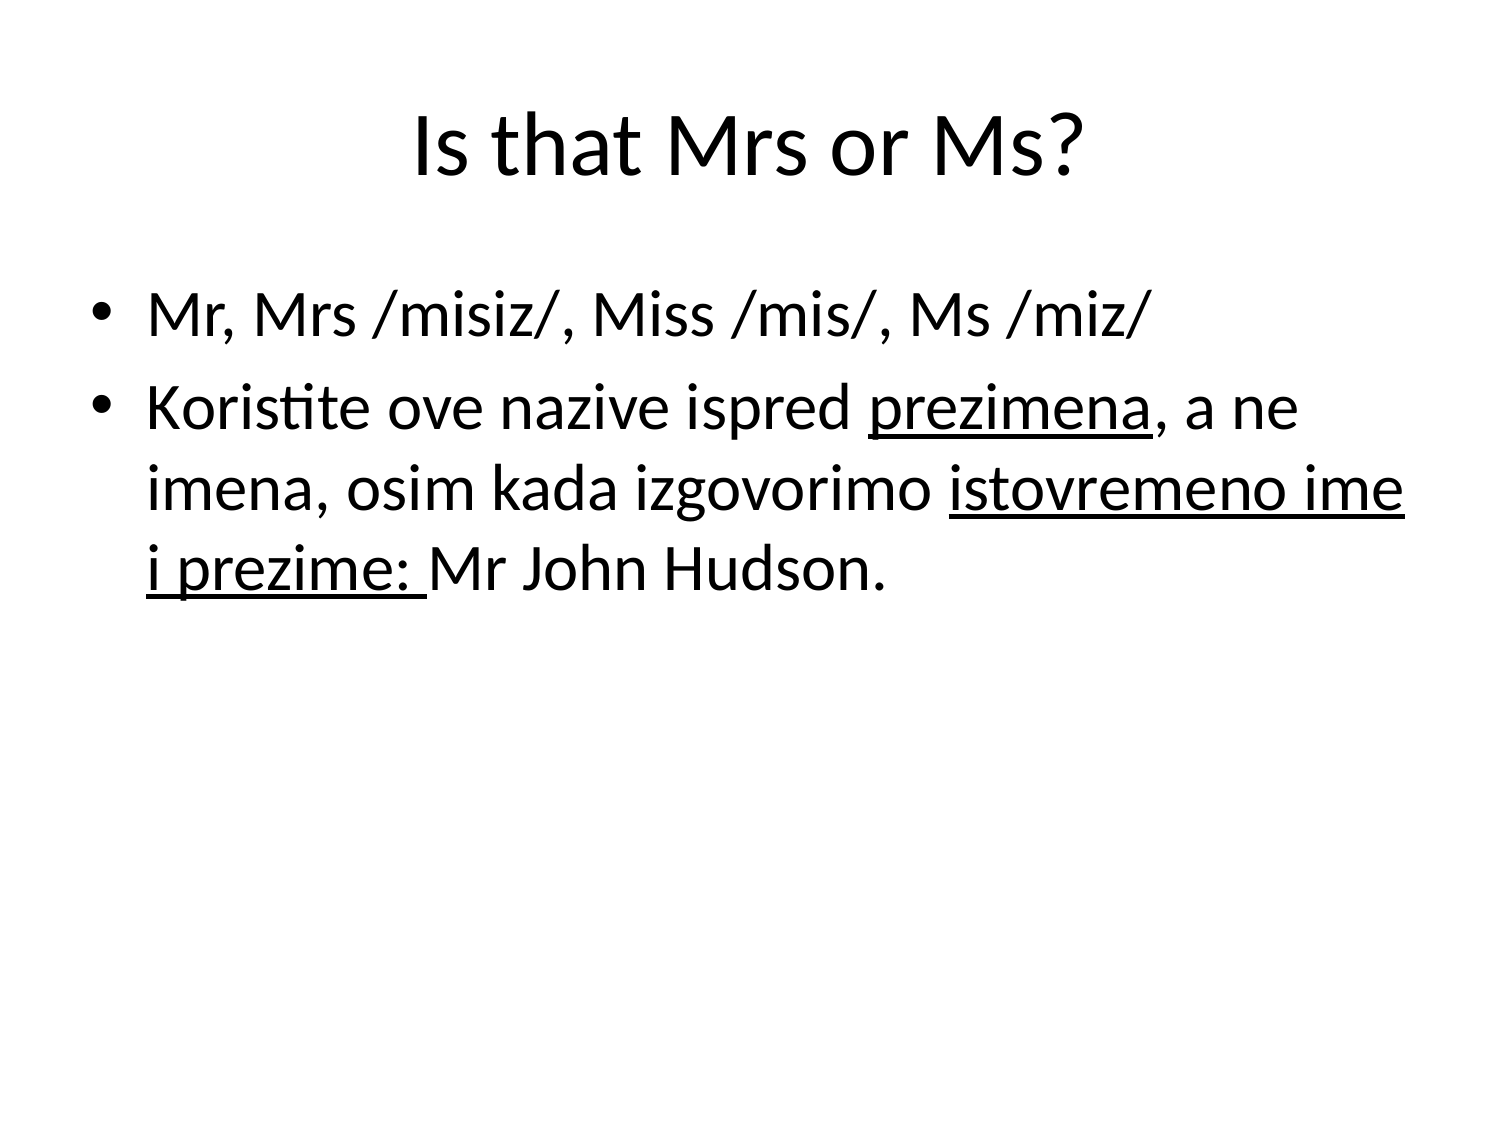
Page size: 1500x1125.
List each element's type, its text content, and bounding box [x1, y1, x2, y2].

title Is that Mrs or Ms? [75, 45, 1425, 233]
list Mr, Mrs /misiz/, Miss /mis/, Ms /miz/ Koristite ove nazive ispred prezimena, a ne imena, osim kada izgovorimo istovremeno ime i prezime: Mr John Hudson. [75, 262, 1425, 1005]
